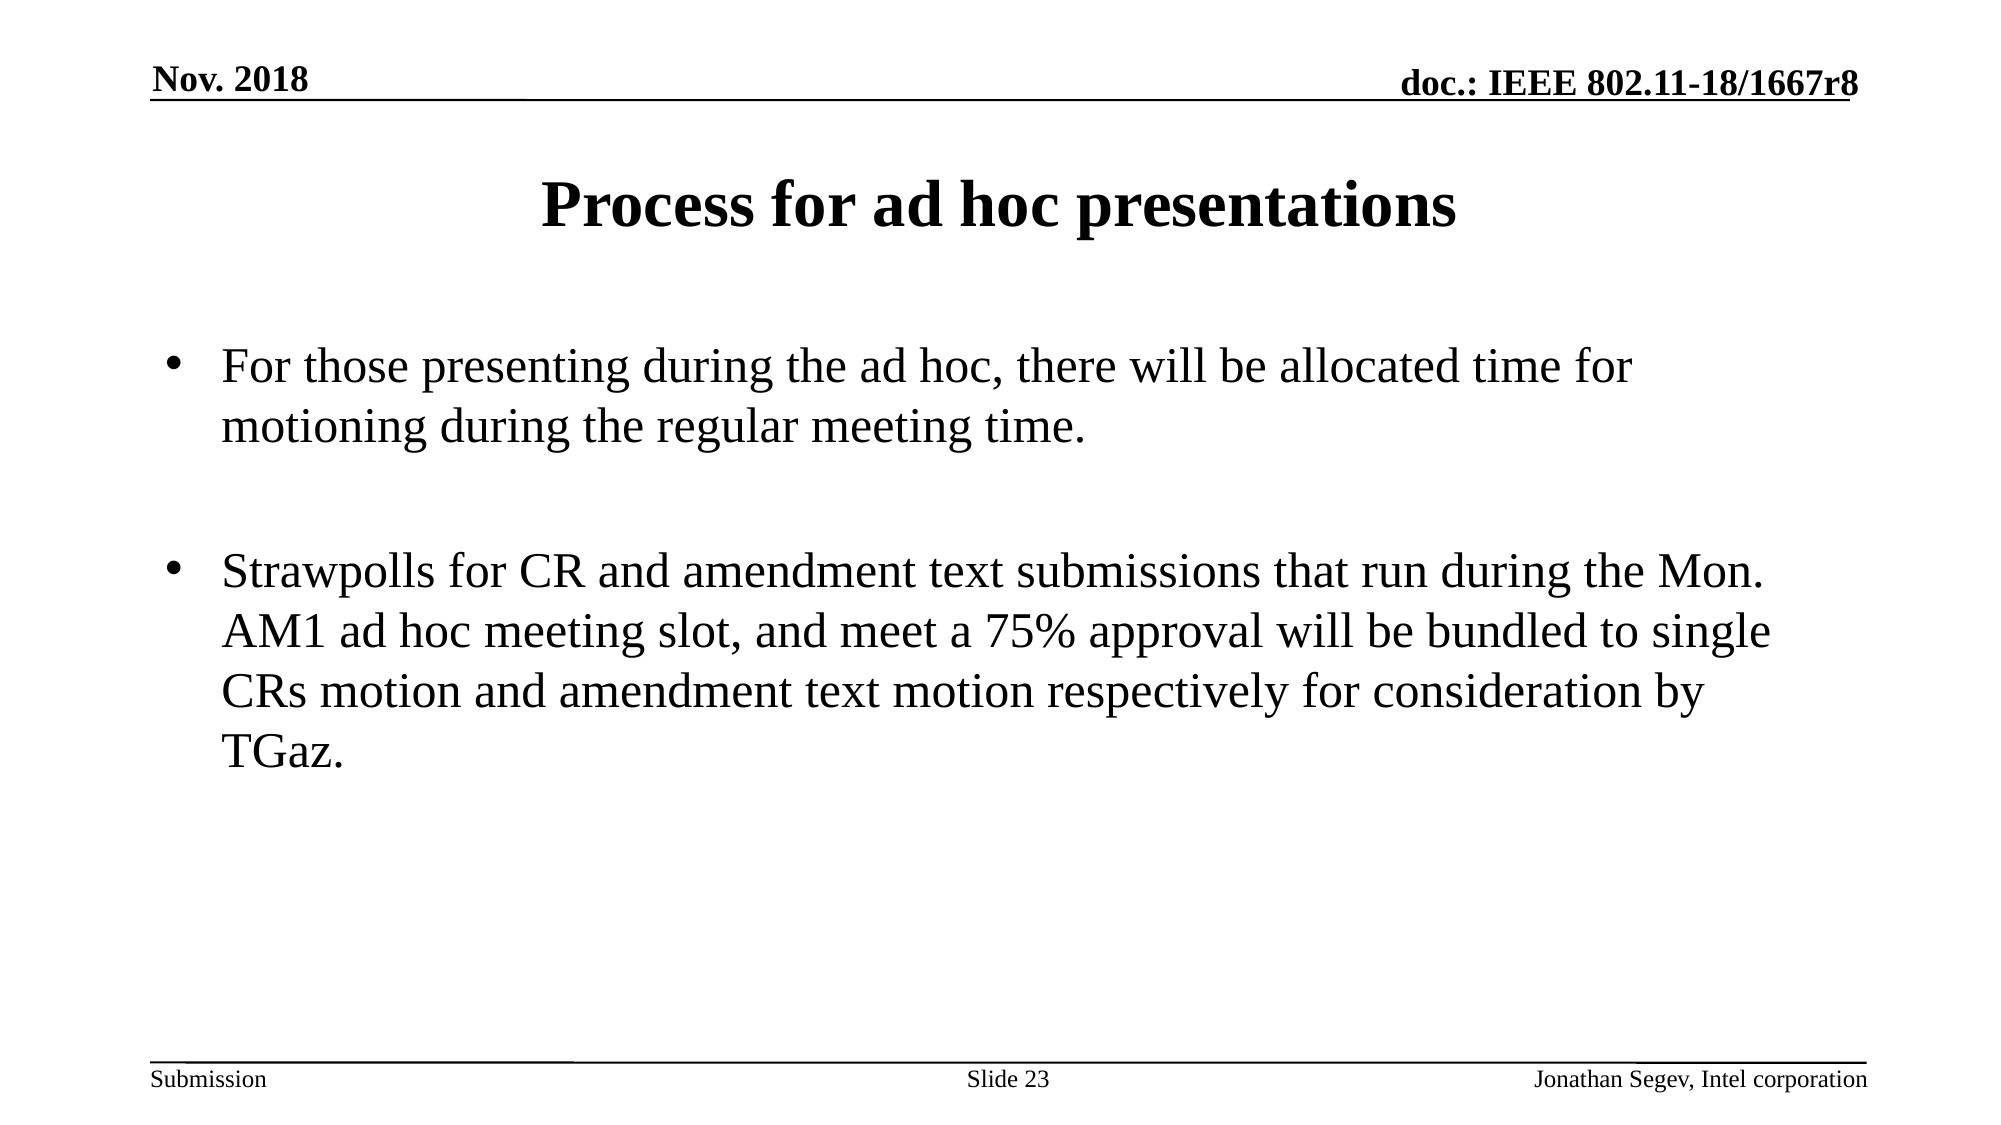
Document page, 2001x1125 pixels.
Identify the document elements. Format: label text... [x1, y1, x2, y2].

footer Jonathan Segev, Intel corporation [1171, 1061, 1869, 1093]
slide_number Slide 23 [950, 1061, 1067, 1123]
list For those presenting during the ad hoc, there will be allocated time for motioning during the regular meeting time. Strawpolls for CR and amendment text submissions that run during the Mon. AM1 ad hoc meeting slot, and meet a 75% approval will be bundled to single CRs motion and amendment text motion respectively for consideration by TGaz. [149, 324, 1850, 1000]
title Process for ad hoc presentations [149, 112, 1850, 288]
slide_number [152, 54, 563, 100]
